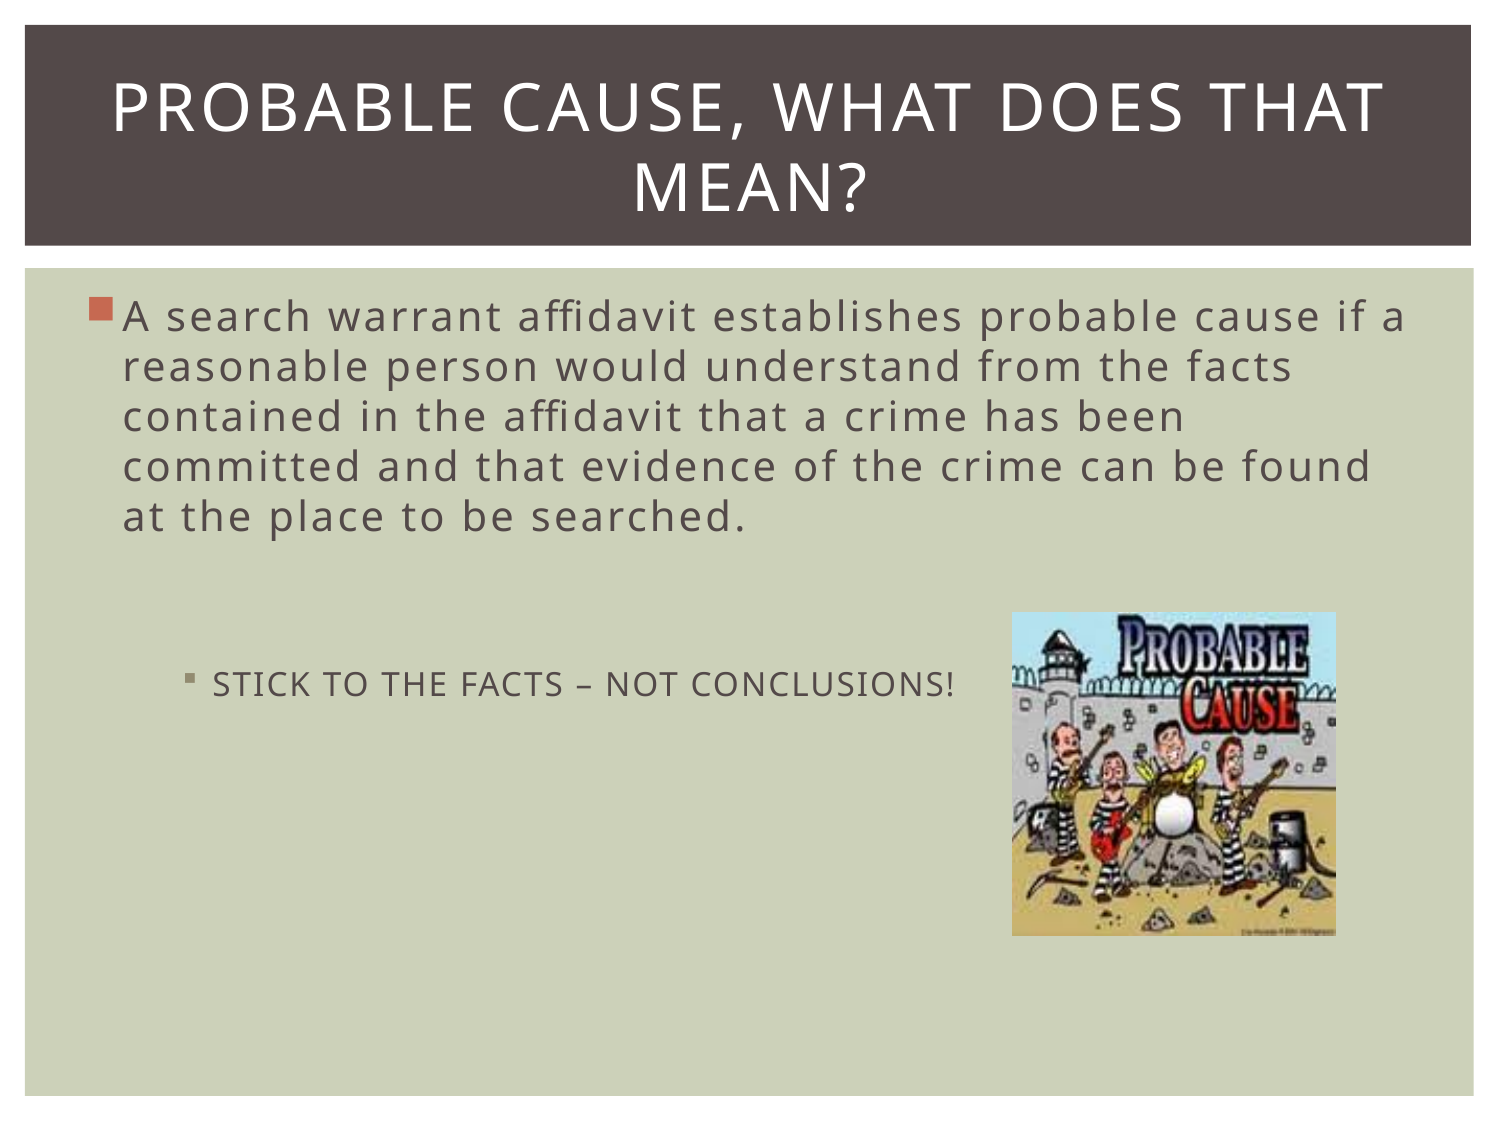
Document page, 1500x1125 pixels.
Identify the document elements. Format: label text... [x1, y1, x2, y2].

picture [1012, 612, 1336, 936]
list A search warrant affidavit establishes probable cause if a reasonable person would understand from the facts contained in the affidavit that a crime has been committed and that evidence of the crime can be found at the place to be searched. STICK TO THE FACTS – NOT CONCLUSIONS! [62, 281, 1442, 1005]
title Probable Cause, what does that mean? [62, 58, 1438, 232]
